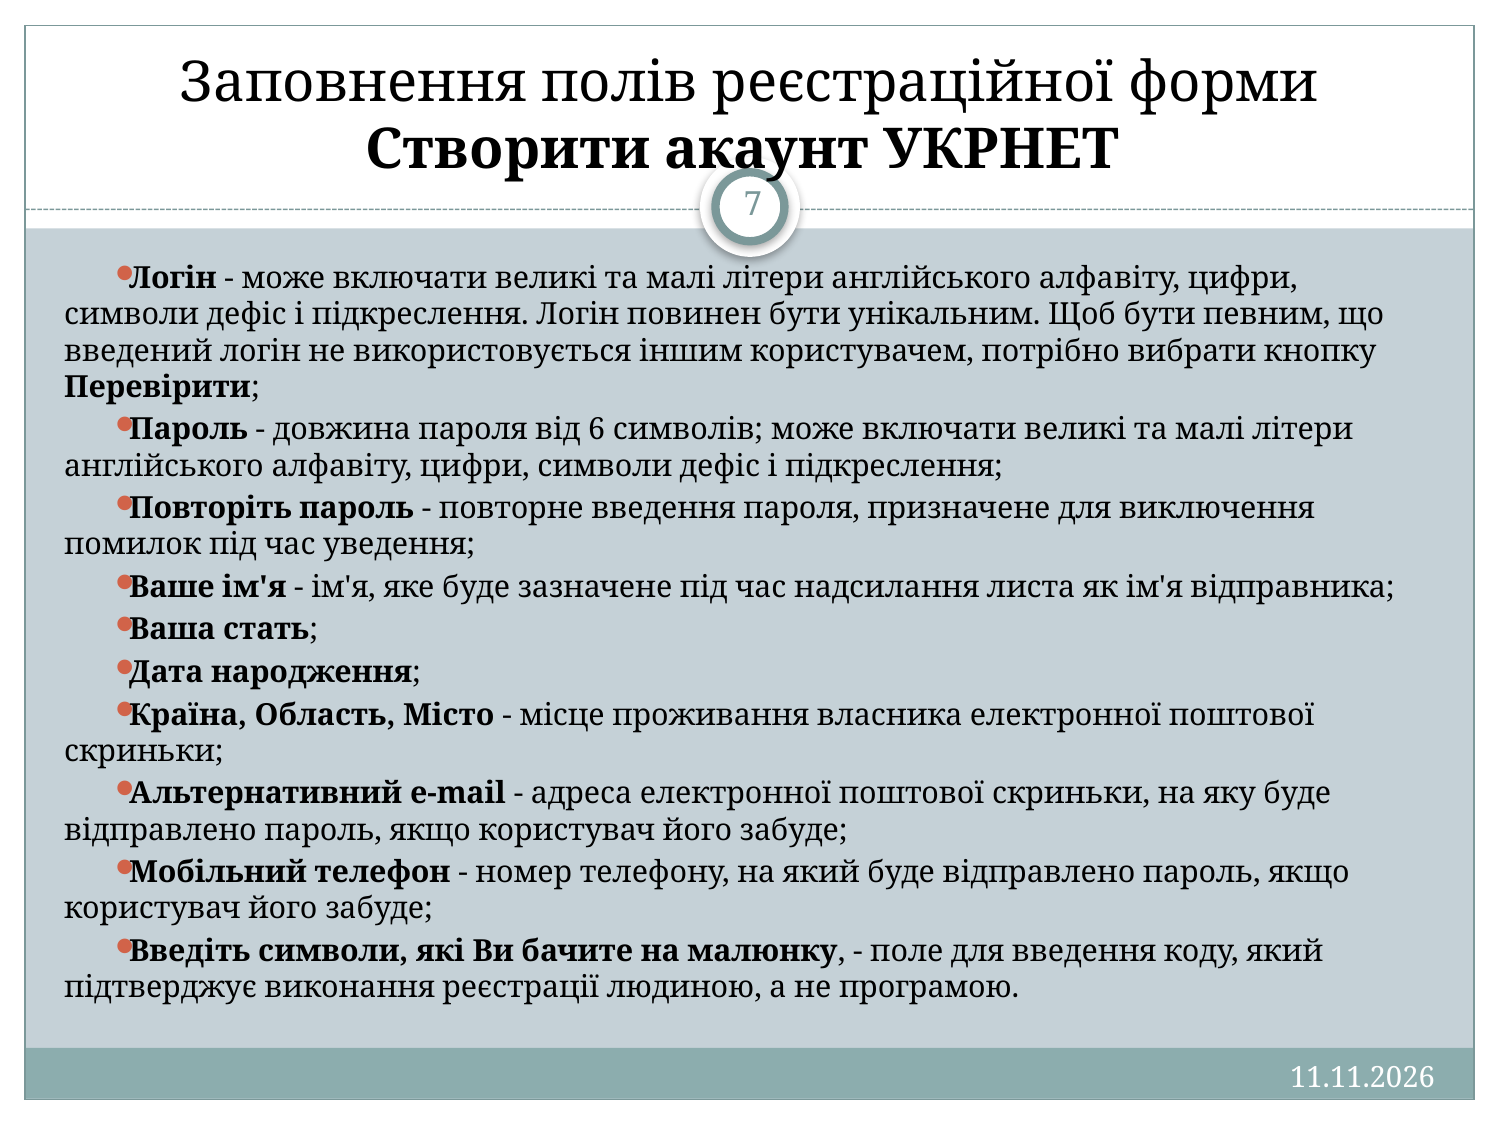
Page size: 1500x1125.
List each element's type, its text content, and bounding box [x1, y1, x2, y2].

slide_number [950, 1050, 1450, 1111]
title Заповнення полів реєстраційної форми Створити акаунт УКРНЕТ [49, 37, 1450, 188]
slide_number 7 [715, 168, 791, 241]
list Логін - може включати великі та малі літери англійського алфа­віту, цифри, символи дефіс і підкреслення. Логін повинен бути унікальним. Щоб бути певним, що введений логін не використовується іншим користувачем, потрібно вибрати кнопку Перевірити; Пароль - довжина пароля від 6 символів; може включати великі та малі літери англійського алфавіту, цифри, символи дефіс і підкреслення; Повторіть пароль - повторне введення пароля, призначене для виключення помилок під час уведення; Ваше ім'я - ім'я, яке буде зазначене під час надсилання листа як ім'я відправника; Ваша стать; Дата народження; Країна, Область, Місто - місце проживання власника електронної поштової скриньки; Альтернативний e-mail - адреса електронної поштової скриньки, на яку буде відправлено пароль, якщо користувач його забуде; Мобільний телефон - номер телефону, на який буде відправлено пароль, якщо користувач його забуде; Введіть символи, які Ви бачите на малюнку, - поле для введення коду, який підтверджує виконання реєстрації людиною, а не програмою. [49, 250, 1445, 1043]
footer [50, 1051, 638, 1112]
